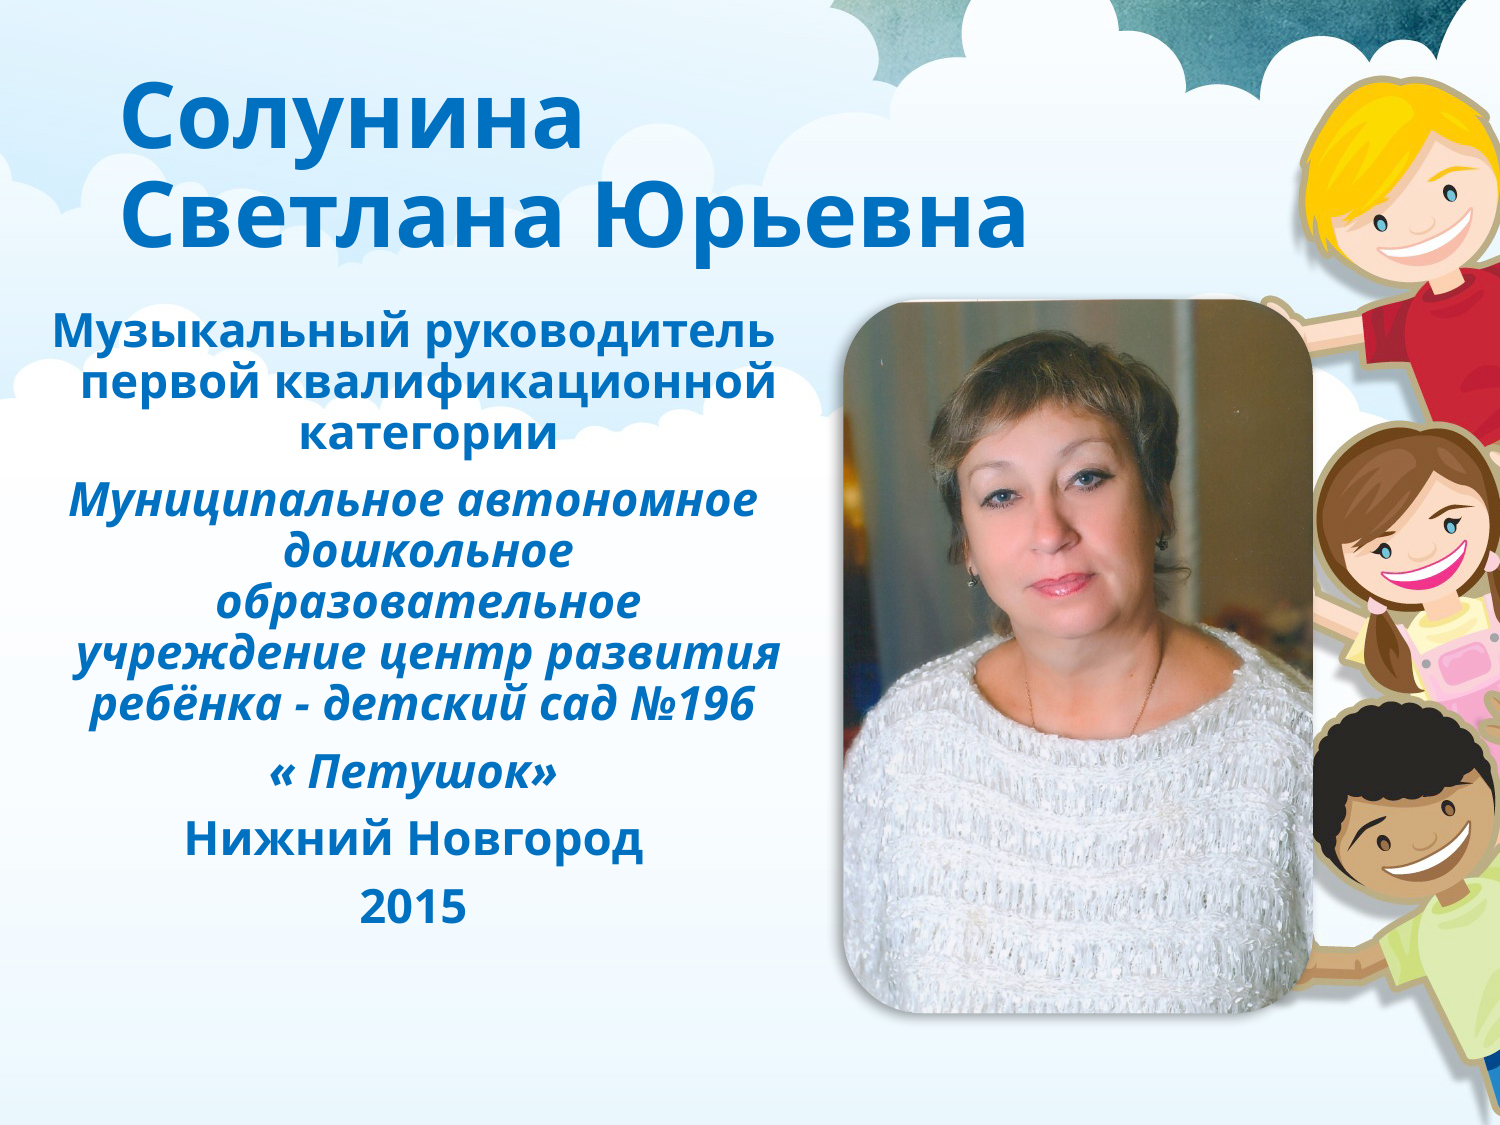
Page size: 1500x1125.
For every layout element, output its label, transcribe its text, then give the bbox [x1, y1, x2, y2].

picture [0, 0, 1500, 1125]
list Музыкальный руководитель первой квалификационной категории Муниципальное автономное дошкольное образовательное учреждение центр развития ребёнка - детский сад №196 « Петушок» Нижний Новгород 2015 [29, 299, 798, 1014]
title Солунина Светлана Юрьевна [102, 59, 1398, 278]
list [843, 299, 1313, 1014]
